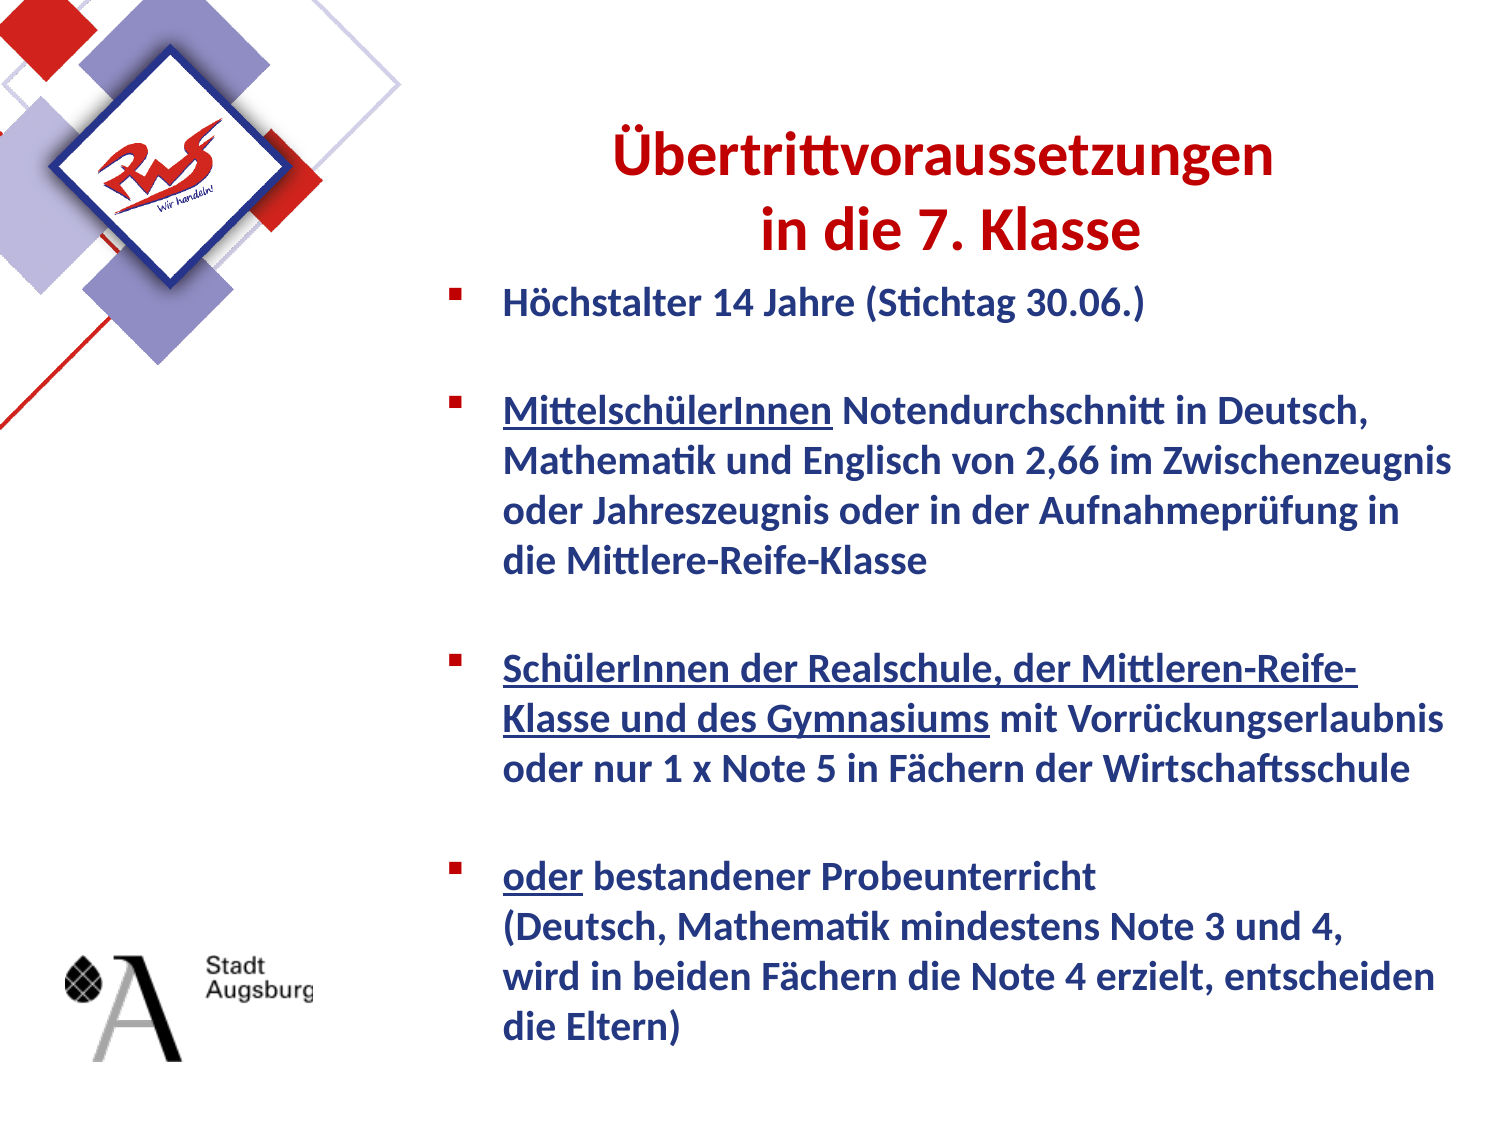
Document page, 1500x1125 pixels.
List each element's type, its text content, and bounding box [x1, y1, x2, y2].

list Höchstalter 14 Jahre (Stichtag 30.06.) MittelschülerInnen Notendurchschnitt in Deutsch, Mathematik und Englisch von 2,66 im Zwischenzeugnis oder Jahreszeugnis oder in der Aufnahmeprüfung in die Mittlere-Reife-Klasse SchülerInnen der Realschule, der Mittleren-Reife- Klasse und des Gymnasiums mit Vorrückungserlaubnis oder nur 1 x Note 5 in Fächern der Wirtschaftsschule oder bestandener Probeunterricht (Deutsch, Mathematik mindestens Note 3 und 4, wird in beiden Fächern die Note 4 erzielt, entscheiden die Eltern) [430, 291, 1472, 1062]
text_box Übertrittvoraussetzungen in die 7. Klasse [430, 105, 1472, 291]
picture [0, 0, 408, 447]
